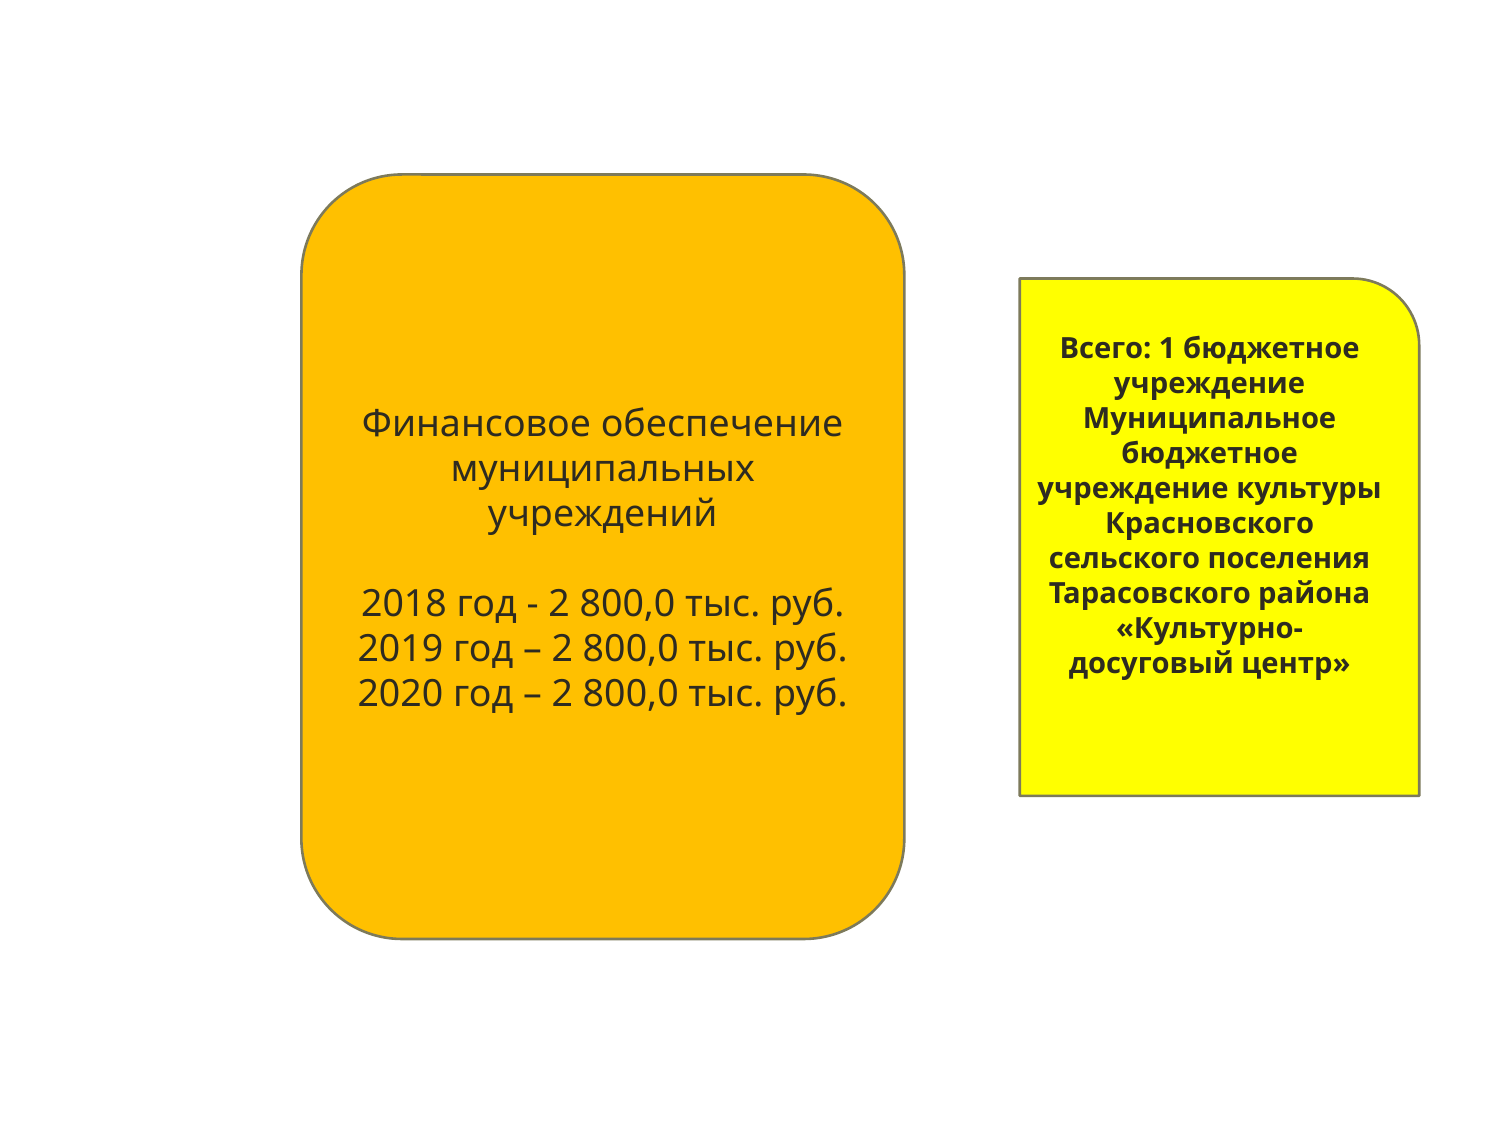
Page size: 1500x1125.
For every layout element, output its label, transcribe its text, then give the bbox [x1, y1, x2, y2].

text_box Финансовое обеспечение муниципальных учреждений 2018 год - 2 800,0 тыс. руб. 2019 год – 2 800,0 тыс. руб. 2020 год – 2 800,0 тыс. руб. [300, 173, 906, 941]
text_box Всего: 1 бюджетное учреждение Муниципальное бюджетное учреждение культуры Красновского сельского поселения Тарасовского района «Культурно-досуговый центр» [1018, 277, 1421, 798]
